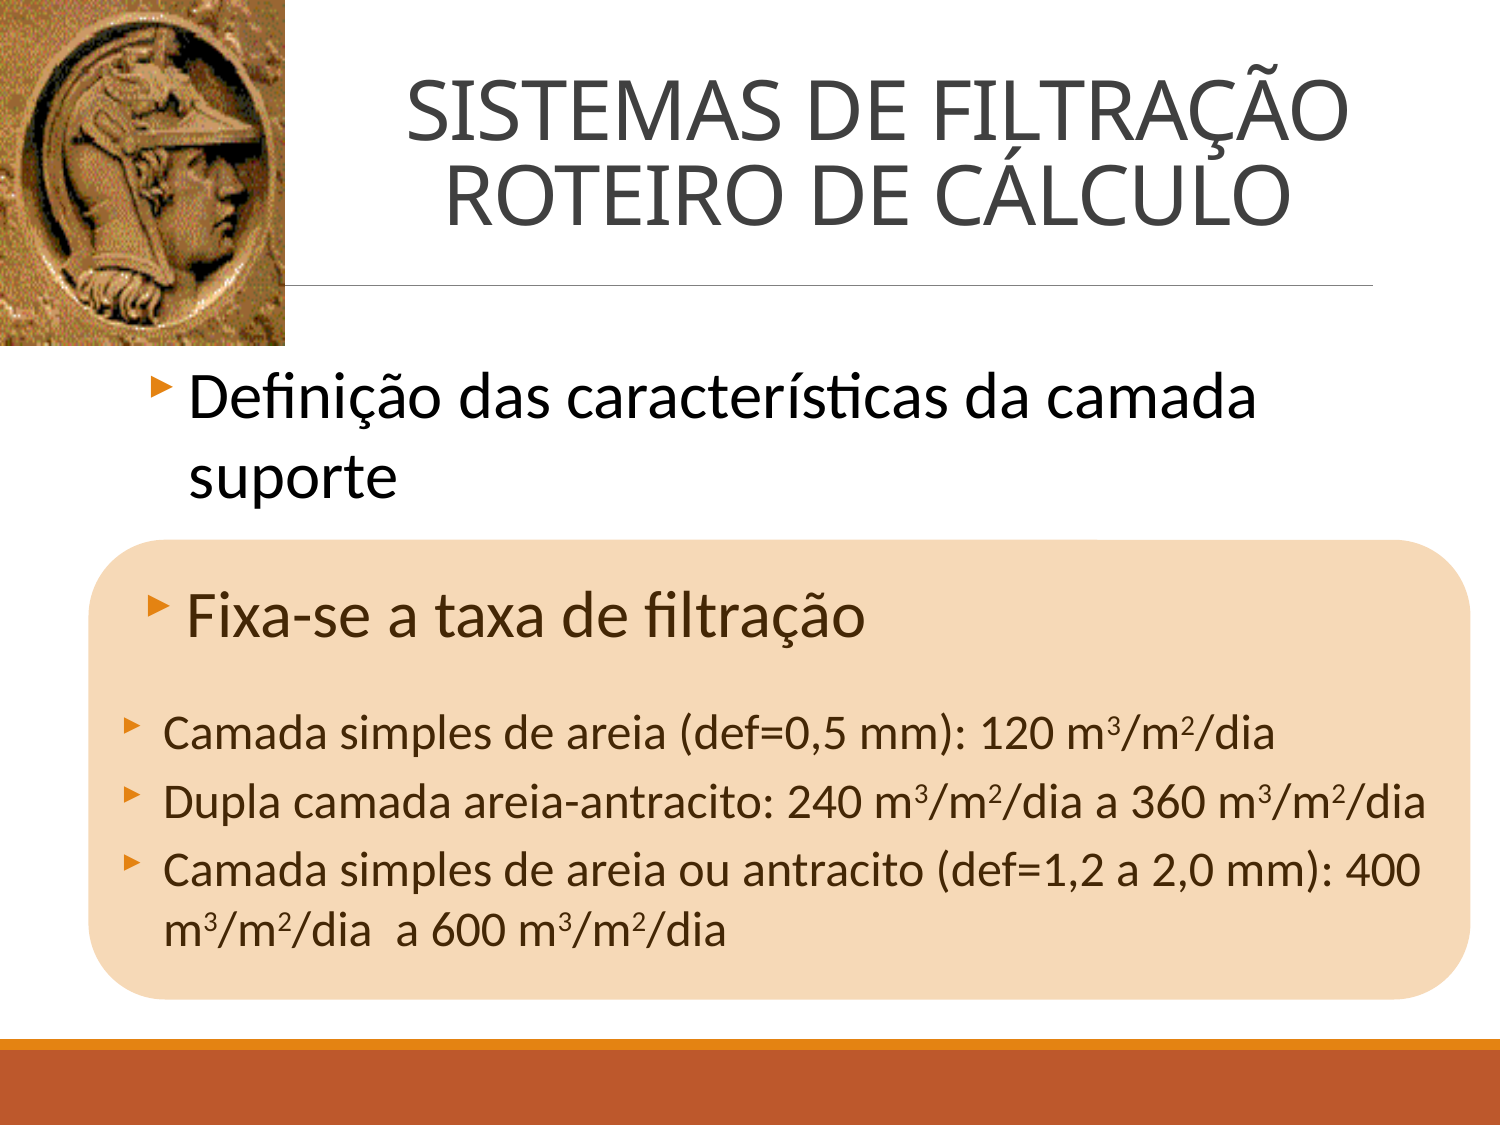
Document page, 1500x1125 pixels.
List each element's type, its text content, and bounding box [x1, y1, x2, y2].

text_box [87, 538, 1472, 1001]
text_box Definição das características da camada suporte [114, 344, 1386, 521]
title SISTEMAS DE FILTRAÇÃO ROTEIRO DE CÁLCULO [297, 26, 1471, 251]
text_box Camada simples de areia (def=0,5 mm): 120 m3/m2/dia Dupla camada areia-antracito: 240 m3/m2/dia a 360 m3/m2/dia Camada simples de areia ou antracito (def=1,2 a 2,0 mm): 400 m3/m2/dia a 600 m3/m2/dia [88, 940, 1471, 1125]
picture [0, 0, 288, 351]
